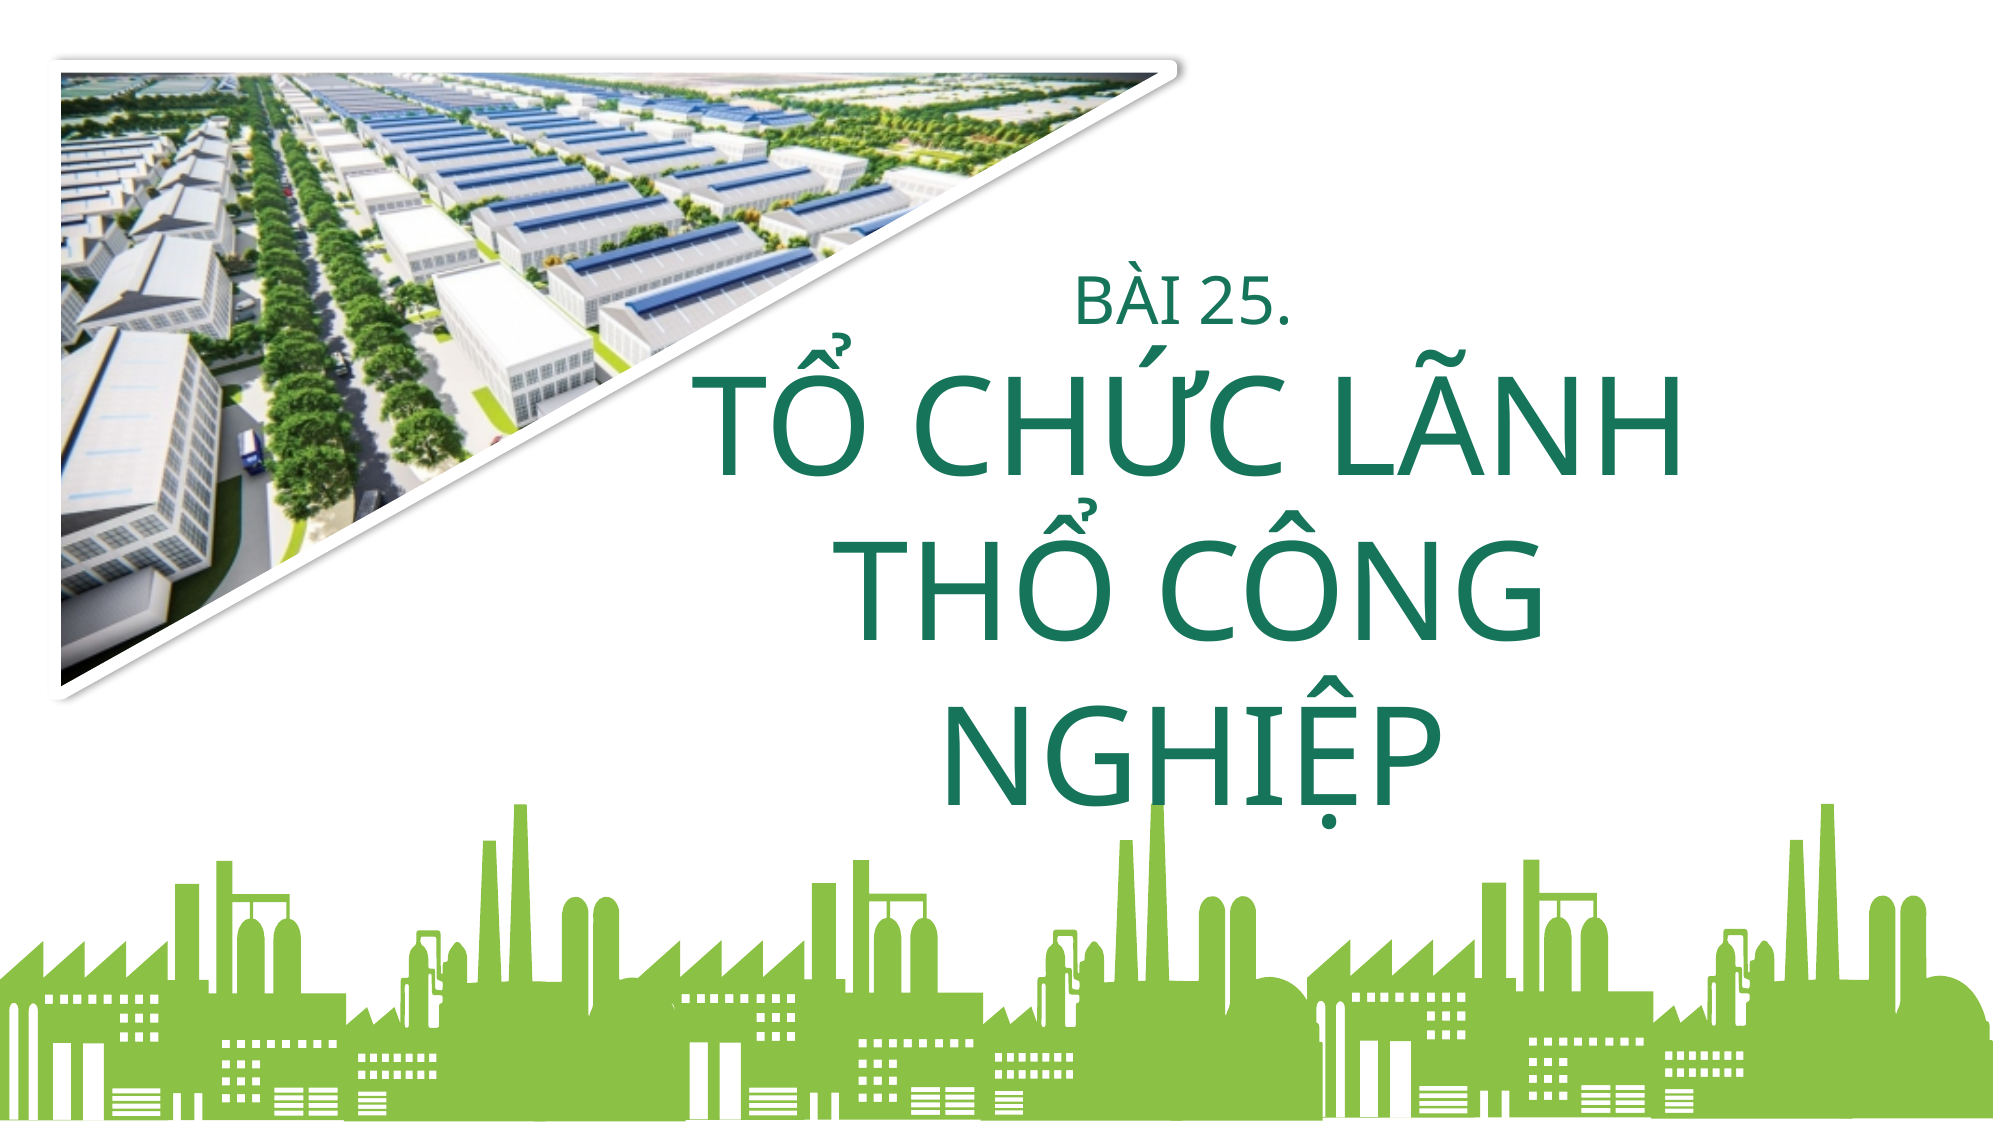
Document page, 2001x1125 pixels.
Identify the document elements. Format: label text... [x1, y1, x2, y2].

text_box BÀI 25. TỔ CHỨC LÃNH THỔ CÔNG NGHIỆP [617, 250, 1766, 804]
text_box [1307, 803, 1993, 1119]
picture [54, 66, 1171, 694]
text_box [0, 804, 686, 1122]
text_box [636, 803, 1323, 1121]
